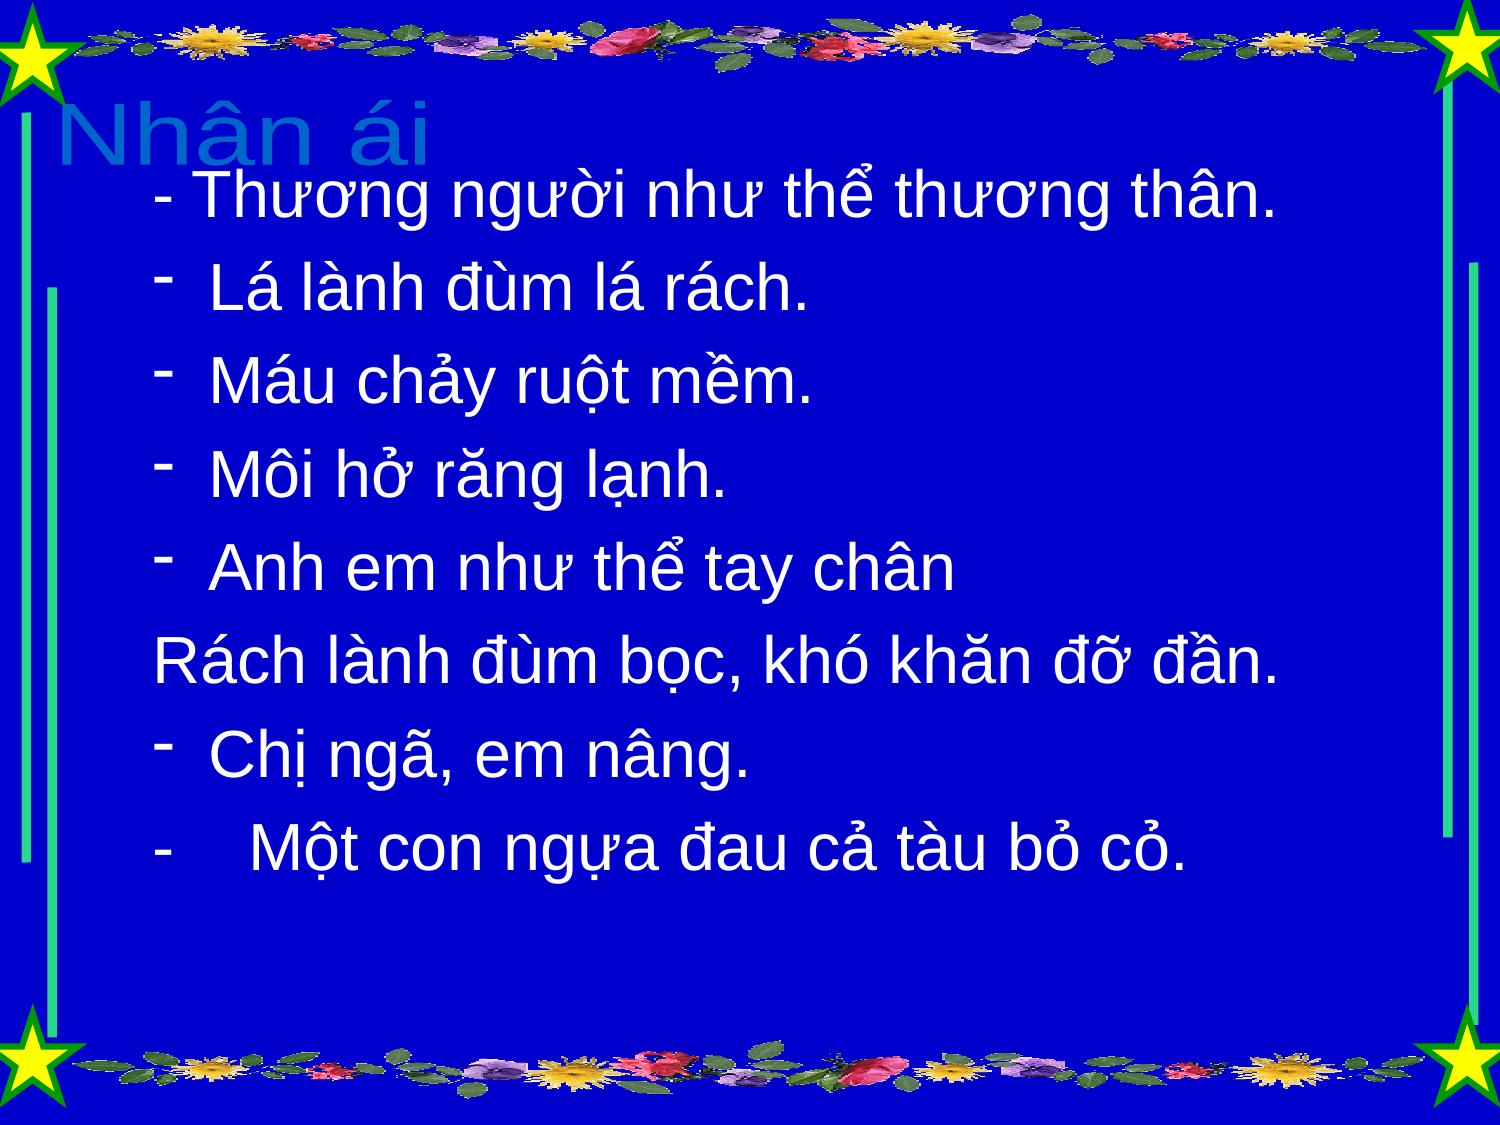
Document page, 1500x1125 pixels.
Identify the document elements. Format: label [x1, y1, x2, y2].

text_box [0, 0, 1500, 1101]
